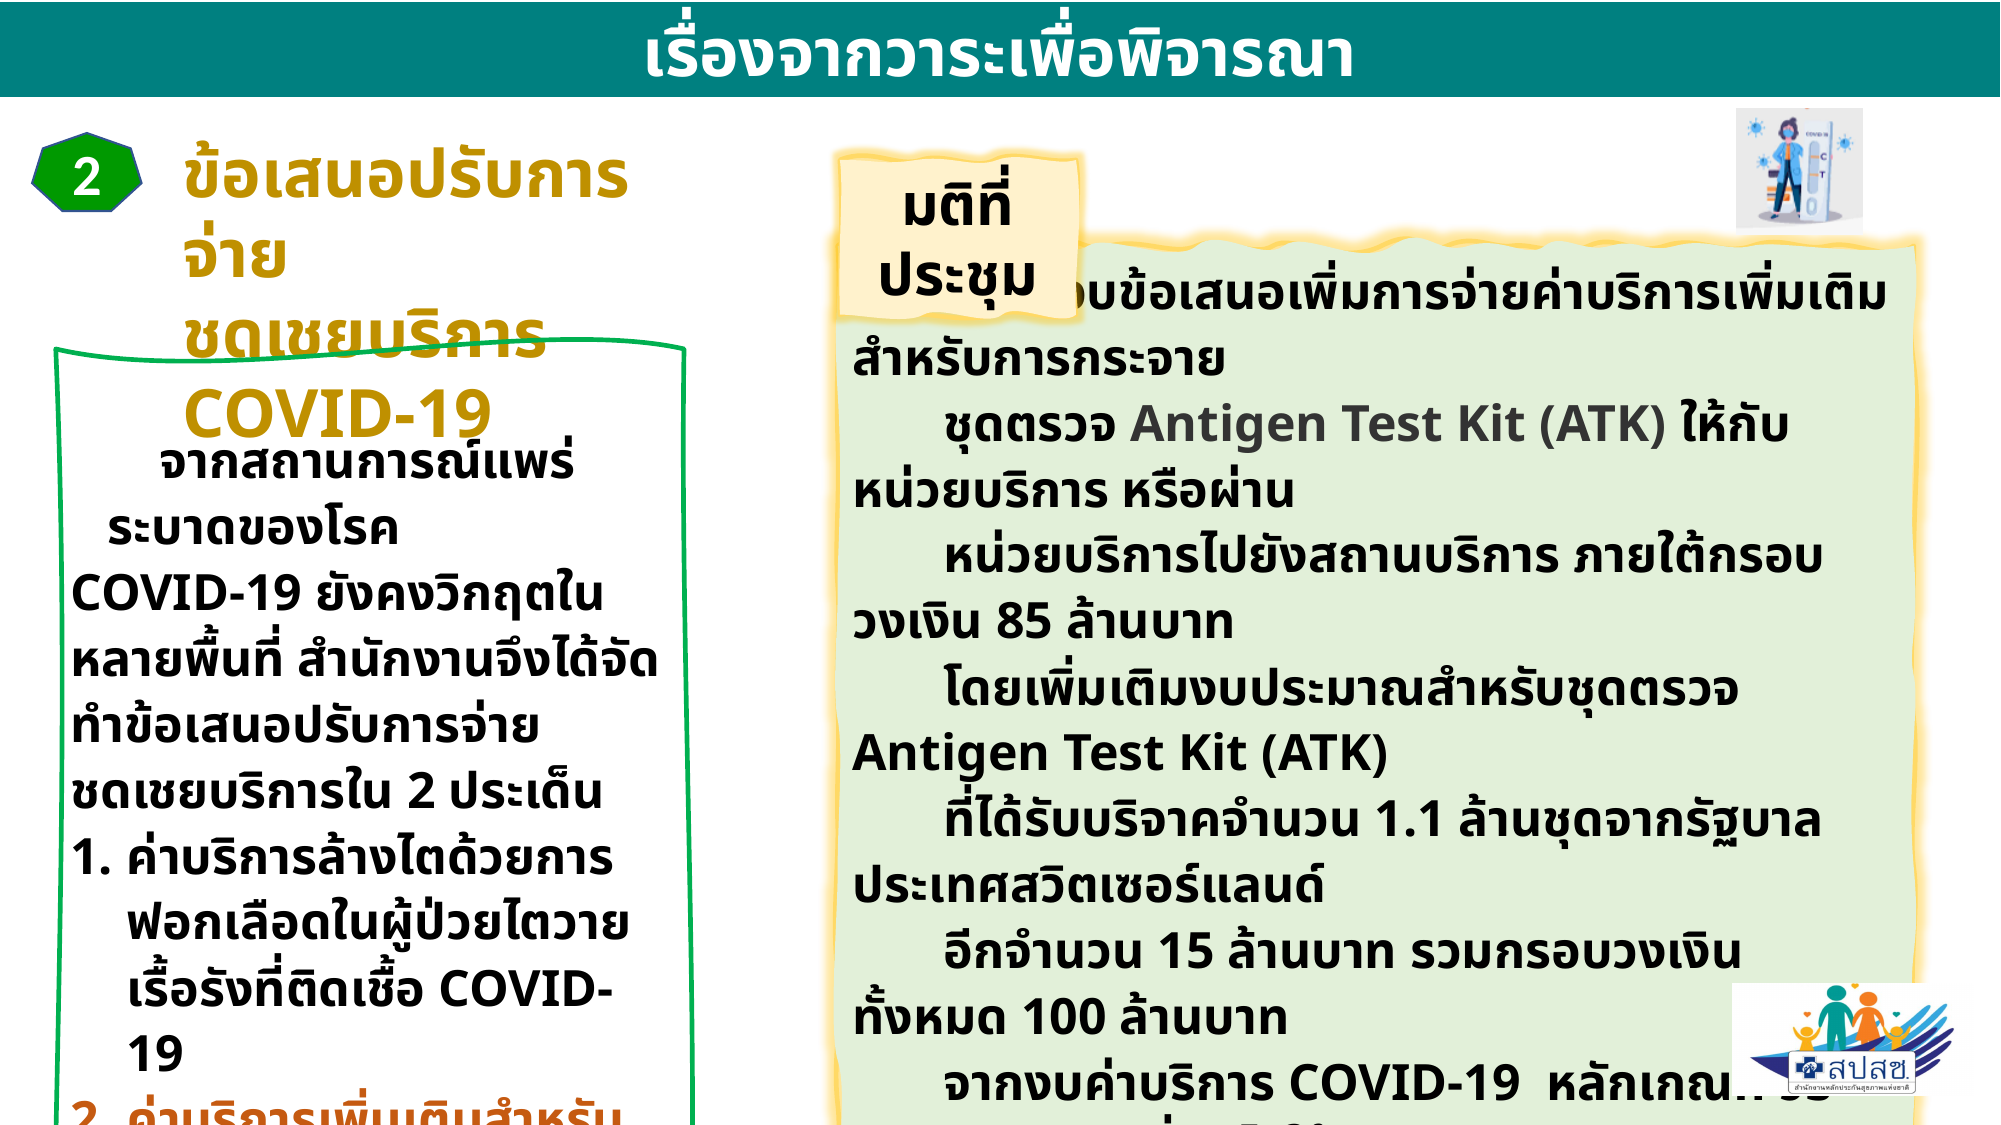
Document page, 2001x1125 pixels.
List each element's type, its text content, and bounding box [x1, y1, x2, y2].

text_box 3. เห็นชอบข้อเสนอเพิ่มการจ่ายค่าบริการเพิ่มเติมสำหรับการกระจาย ชุดตรวจ Antigen Test Kit (ATK) ให้กับหน่วยบริการ หรือผ่าน หน่วยบริการไปยังสถานบริการ ภายใต้กรอบวงเงิน 85 ล้านบาท โดยเพิ่มเติมงบประมาณสำหรับชุดตรวจ Antigen Test Kit (ATK) ที่ได้รับบริจาคจำนวน 1.1 ล้านชุดจากรัฐบาลประเทศสวิตเซอร์แลนด์ อีกจำนวน 15 ล้านบาท รวมกรอบวงเงินทั้งหมด 100 ล้านบาท จากงบค่าบริการ COVID-19 หลักเกณฑ์ วิธีการ อัตราและเงื่อนไขให้ เป็นไปตาม สปสช.กำหนด และมีข้อเสนอเพิ่มเติม ค่าบริการเพิ่มเติมสำหรับกระจายชุดตรวจ ATK ไปยังประชาชน ให้ระบุให้ชัดเจน คือ อัตรา 10 บาทต่อชุดตรวจ ขอให้ สปสช.กำหนดแนวทางการรับบริการให้ชัดเจนและครบวงจร รวมทั้งสื่อสารประชาสัมพันธ์อย่างกว้างขวาง [833, 237, 1918, 1125]
text_box มติที่ประชุม [839, 155, 1080, 320]
text_box จากสถานการณ์แพร่ระบาดของโรค COVID-19 ยังคงวิกฤตในหลายพื้นที่ สำนักงานจึงได้จัดทำข้อเสนอปรับการจ่ายชดเชยบริการใน 2 ประเด็น ค่าบริการล้างไตด้วยการฟอกเลือดในผู้ป่วยไตวายเรื้อรังที่ติดเชื้อ COVID-19 ค่าบริการเพิ่มเติมสำหรับการกระจายชุดตรวจ ATK ให้กับประชาชน [55, 339, 693, 1125]
text_box ข้อเสนอปรับการจ่าย ชดเชยบริการ COVID-19 [167, 123, 668, 361]
picture [1732, 983, 1974, 1096]
text_box 2 [30, 131, 143, 213]
text_box เรื่องจากวาระเพื่อพิจารณา [0, 2, 2000, 97]
picture [1736, 108, 1863, 236]
